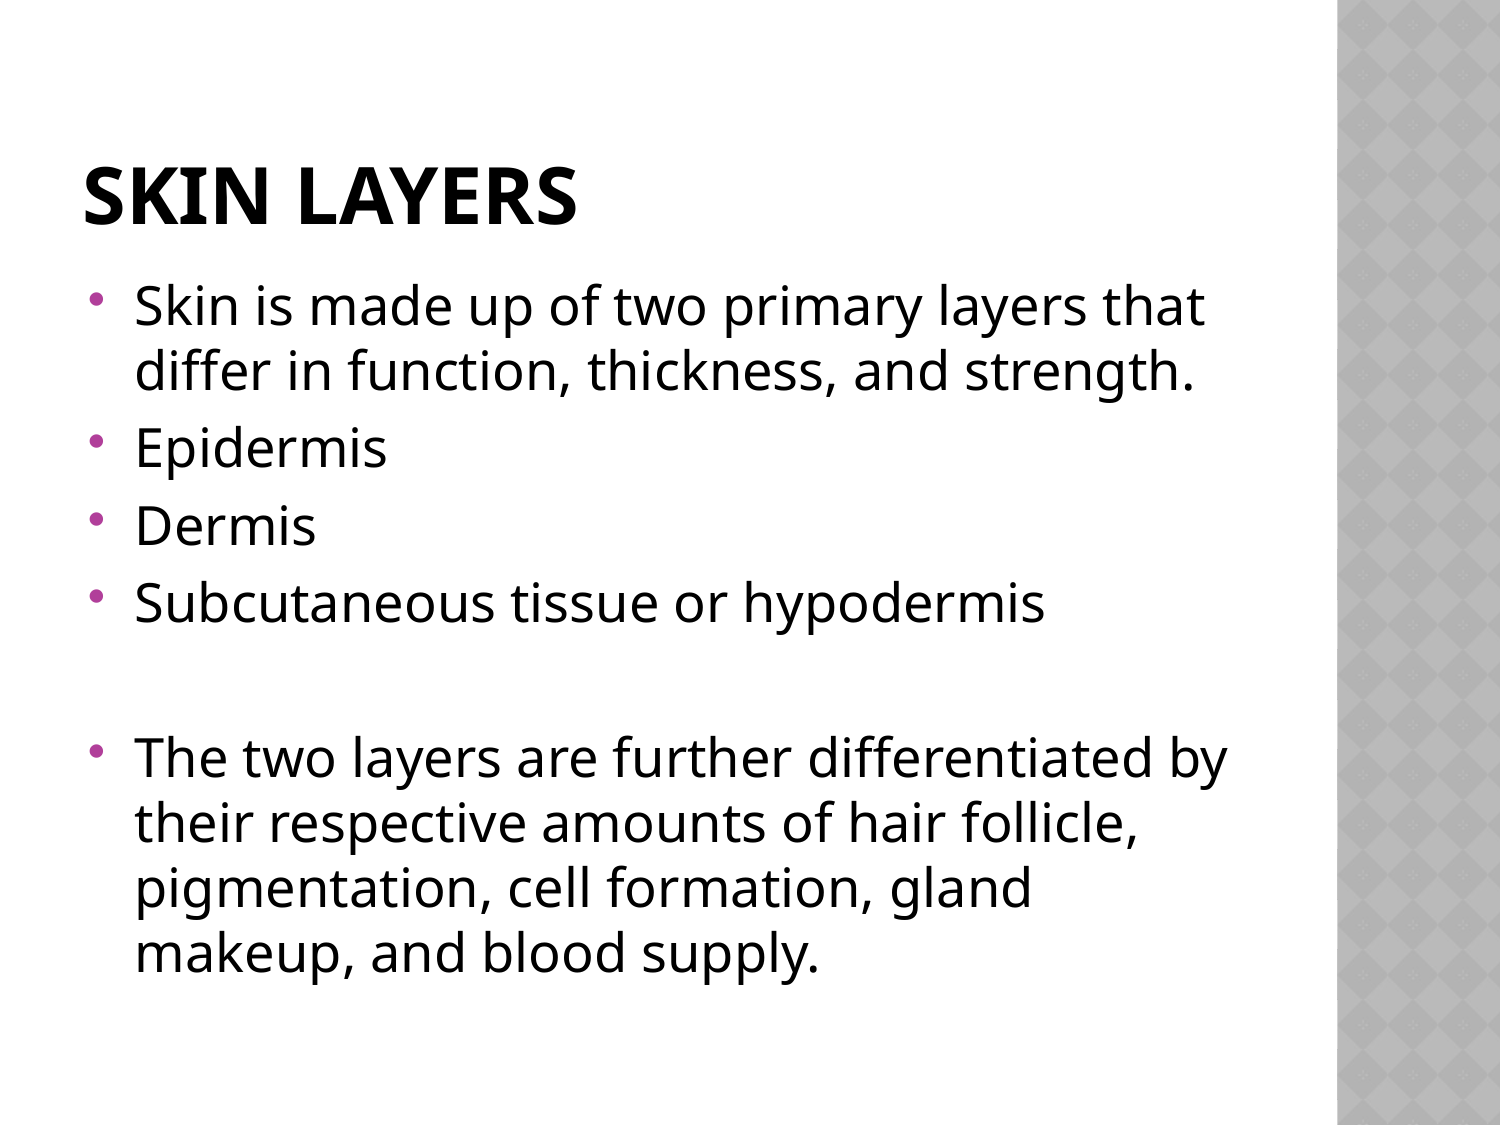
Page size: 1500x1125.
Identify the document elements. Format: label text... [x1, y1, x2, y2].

title Skin Layers [75, 52, 1263, 240]
list Skin is made up of two primary layers that differ in function, thickness, and strength. Epidermis Dermis Subcutaneous tissue or hypodermis The two layers are further differentiated by their respective amounts of hair follicle, pigmentation, cell formation, gland makeup, and blood supply. [75, 264, 1263, 1059]
